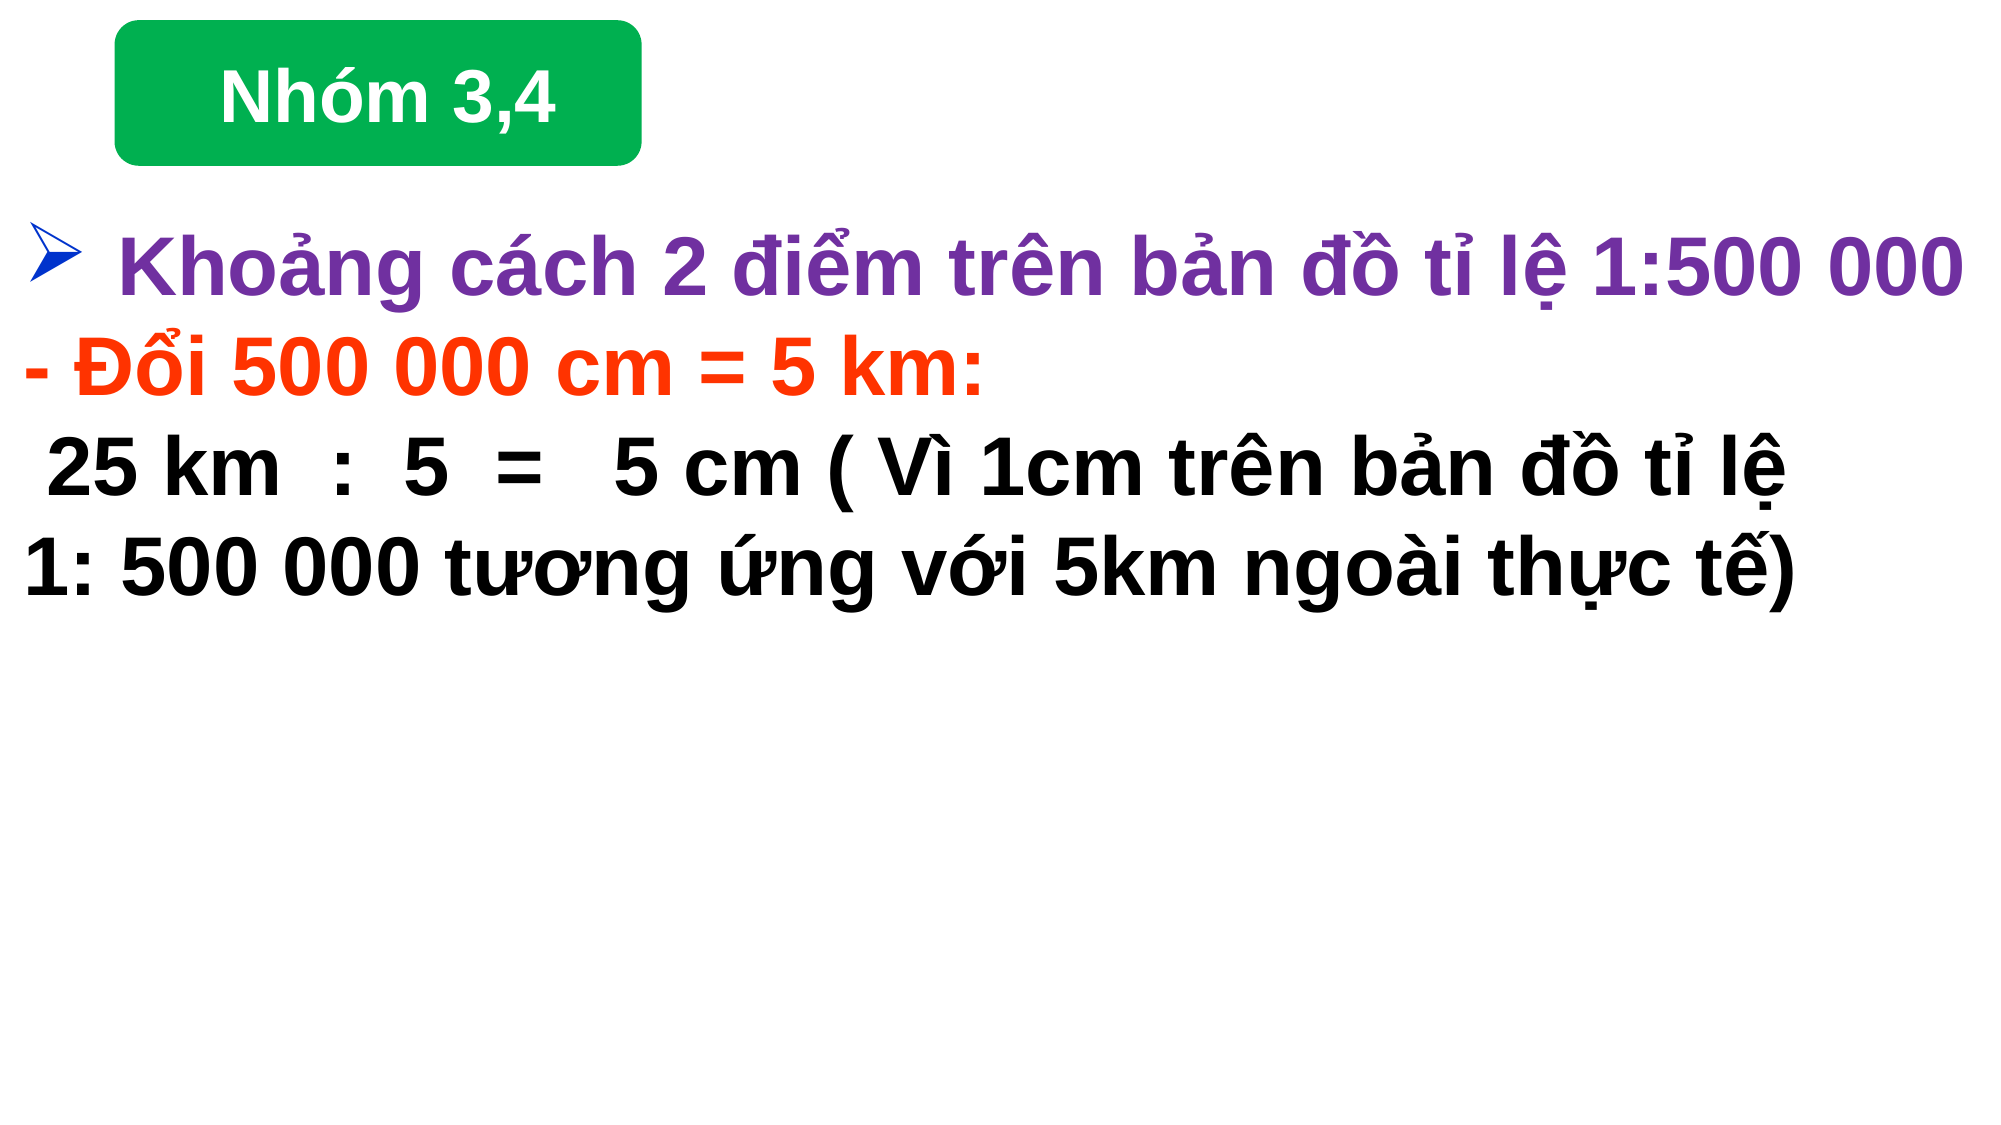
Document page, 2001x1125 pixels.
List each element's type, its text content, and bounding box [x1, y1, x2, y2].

text_box Nhóm 3,4 [113, 19, 643, 167]
text_box Khoảng cách 2 điểm trên bản đồ tỉ lệ 1:500 000 - Đổi 500 000 cm = 5 km: 25 km : 5 = 5 cm ( Vì 1cm trên bản đồ tỉ lệ 1: 500 000 tương ứng với 5km ngoài thực tế) [0, 241, 2000, 583]
